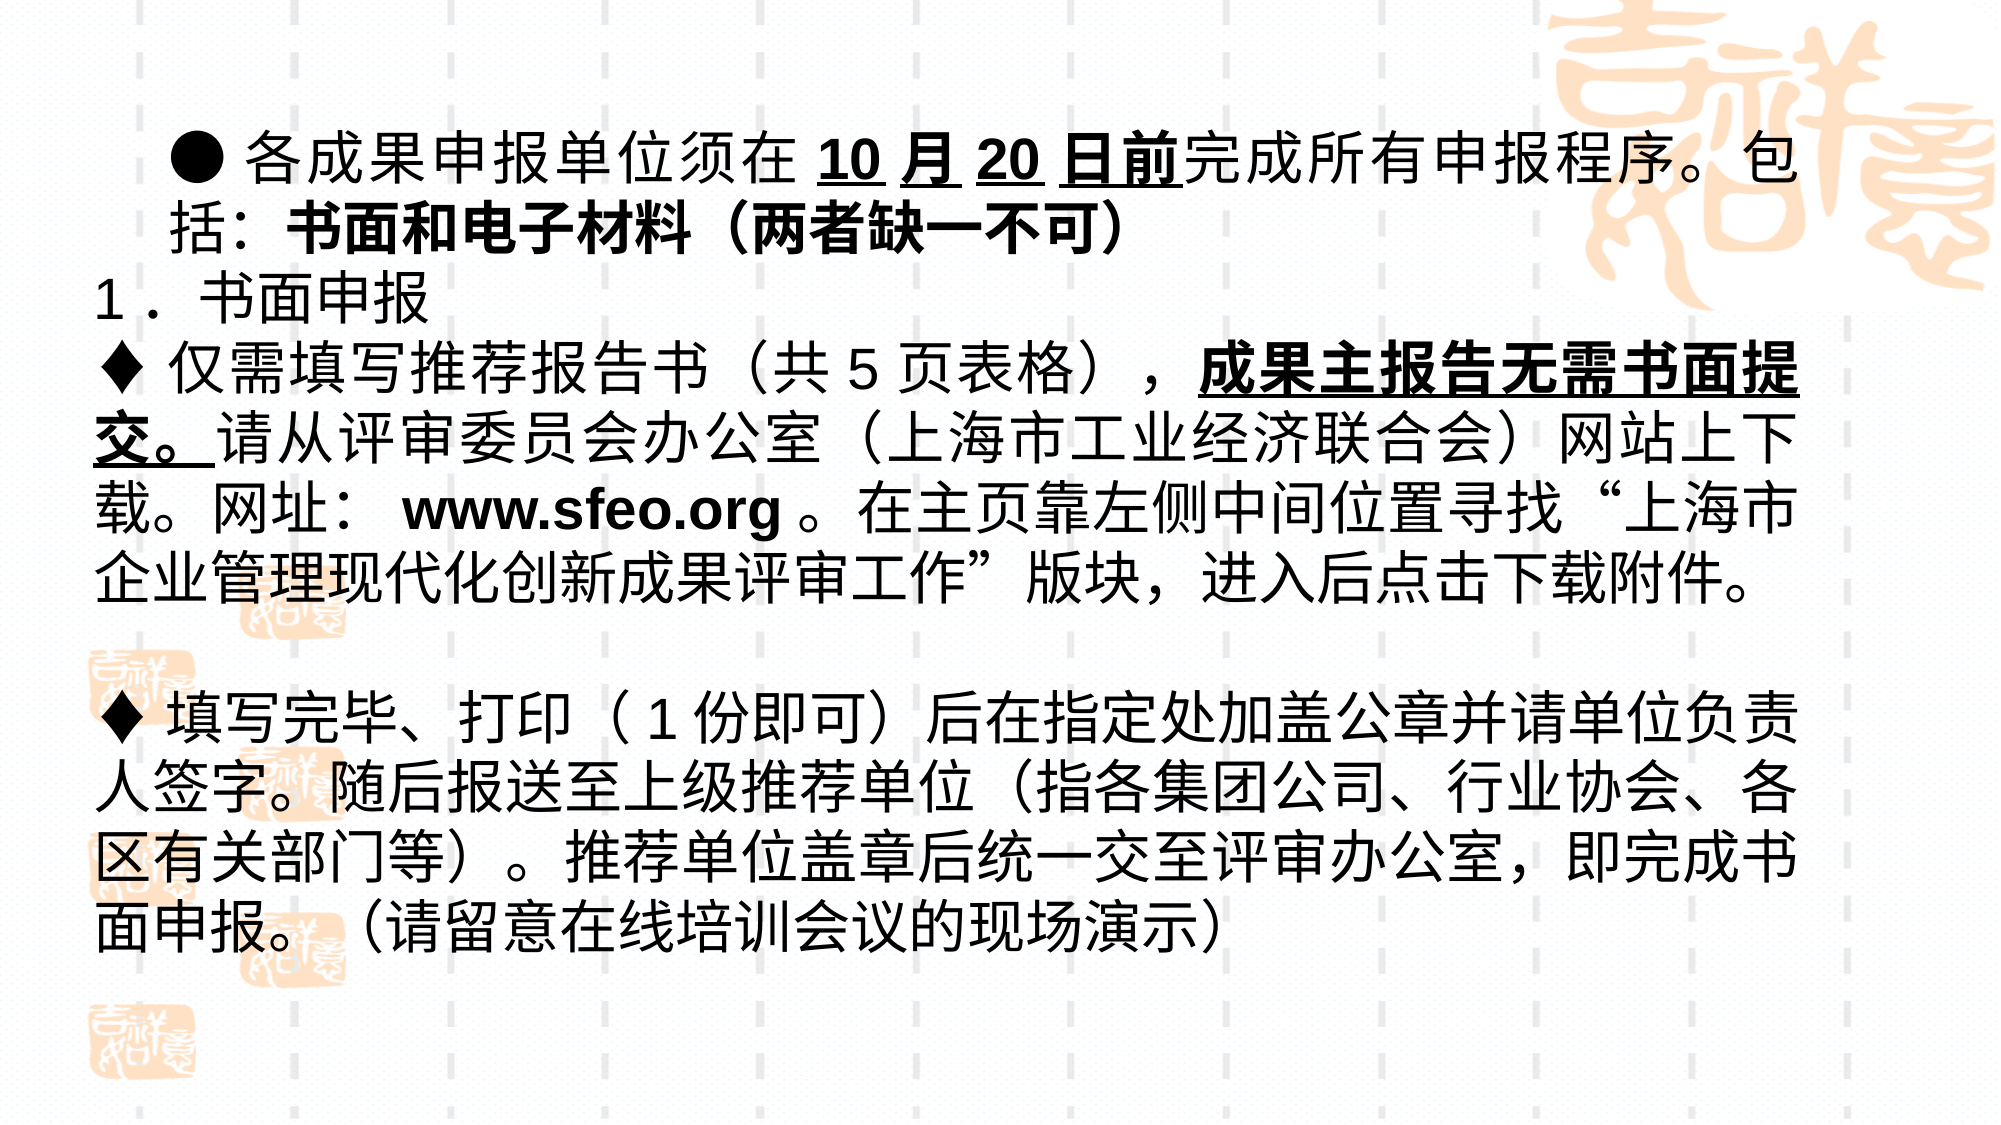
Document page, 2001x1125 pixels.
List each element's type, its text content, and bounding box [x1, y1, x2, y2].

picture [0, 0, 2001, 1125]
text_box ●各成果申报单位须在10月20日前完成所有申报程序。包括：书面和电子材料（两者缺一不可） 1．书面申报 ♦仅需填写推荐报告书（共5页表格），成果主报告无需书面提交。请从评审委员会办公室（上海市工业经济联合会）网站上下载。网址：www.sfeo.org。在主页靠左侧中间位置寻找“上海市企业管理现代化创新成果评审工作”版块，进入后点击下载附件。 ♦填写完毕、打印（1份即可）后在指定处加盖公章并请单位负责人签字。随后报送至上级推荐单位（指各集团公司、行业协会、各区有关部门等）。推荐单位盖章后统一交至评审办公室，即完成书面申报。（请留意在线培训会议的现场演示） [78, 113, 1816, 968]
